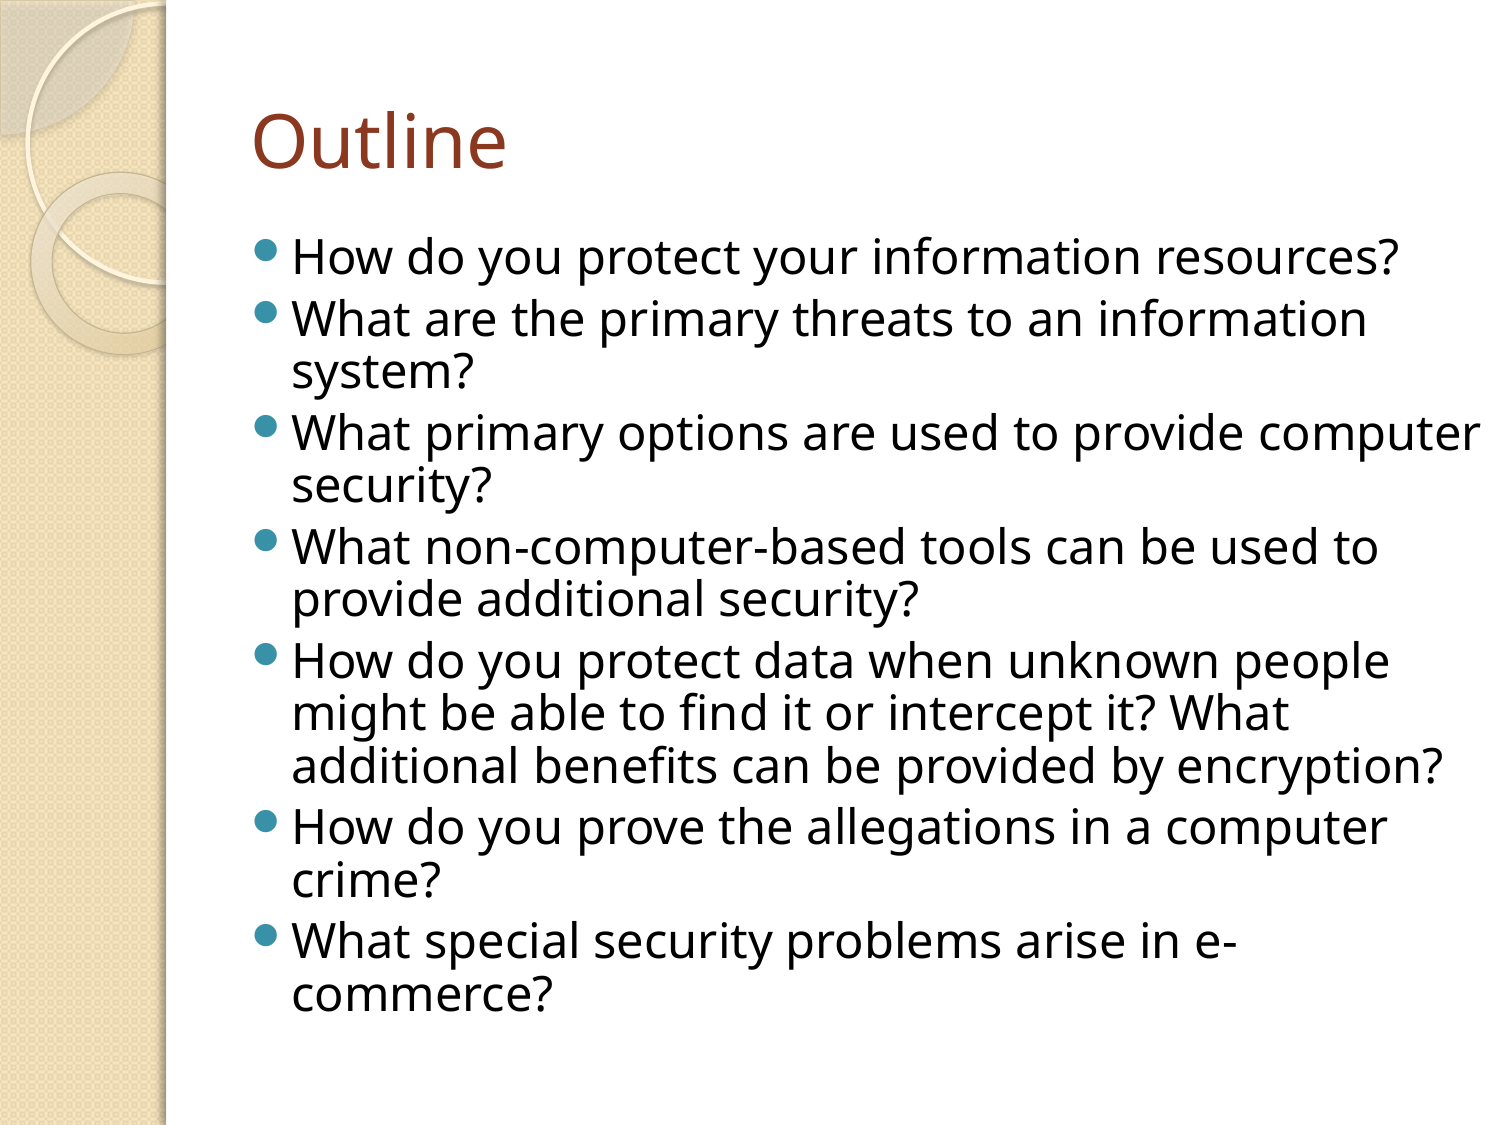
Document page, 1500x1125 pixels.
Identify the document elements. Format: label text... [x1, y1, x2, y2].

title Outline [235, 45, 1466, 224]
list How do you protect your information resources? What are the primary threats to an information system? What primary options are used to provide computer security? What non-computer-based tools can be used to provide additional security? How do you protect data when unknown people might be able to find it or intercept it? What additional benefits can be provided by encryption? How do you prove the allegations in a computer crime? What special security problems arise in e-commerce? [225, 224, 1500, 1038]
